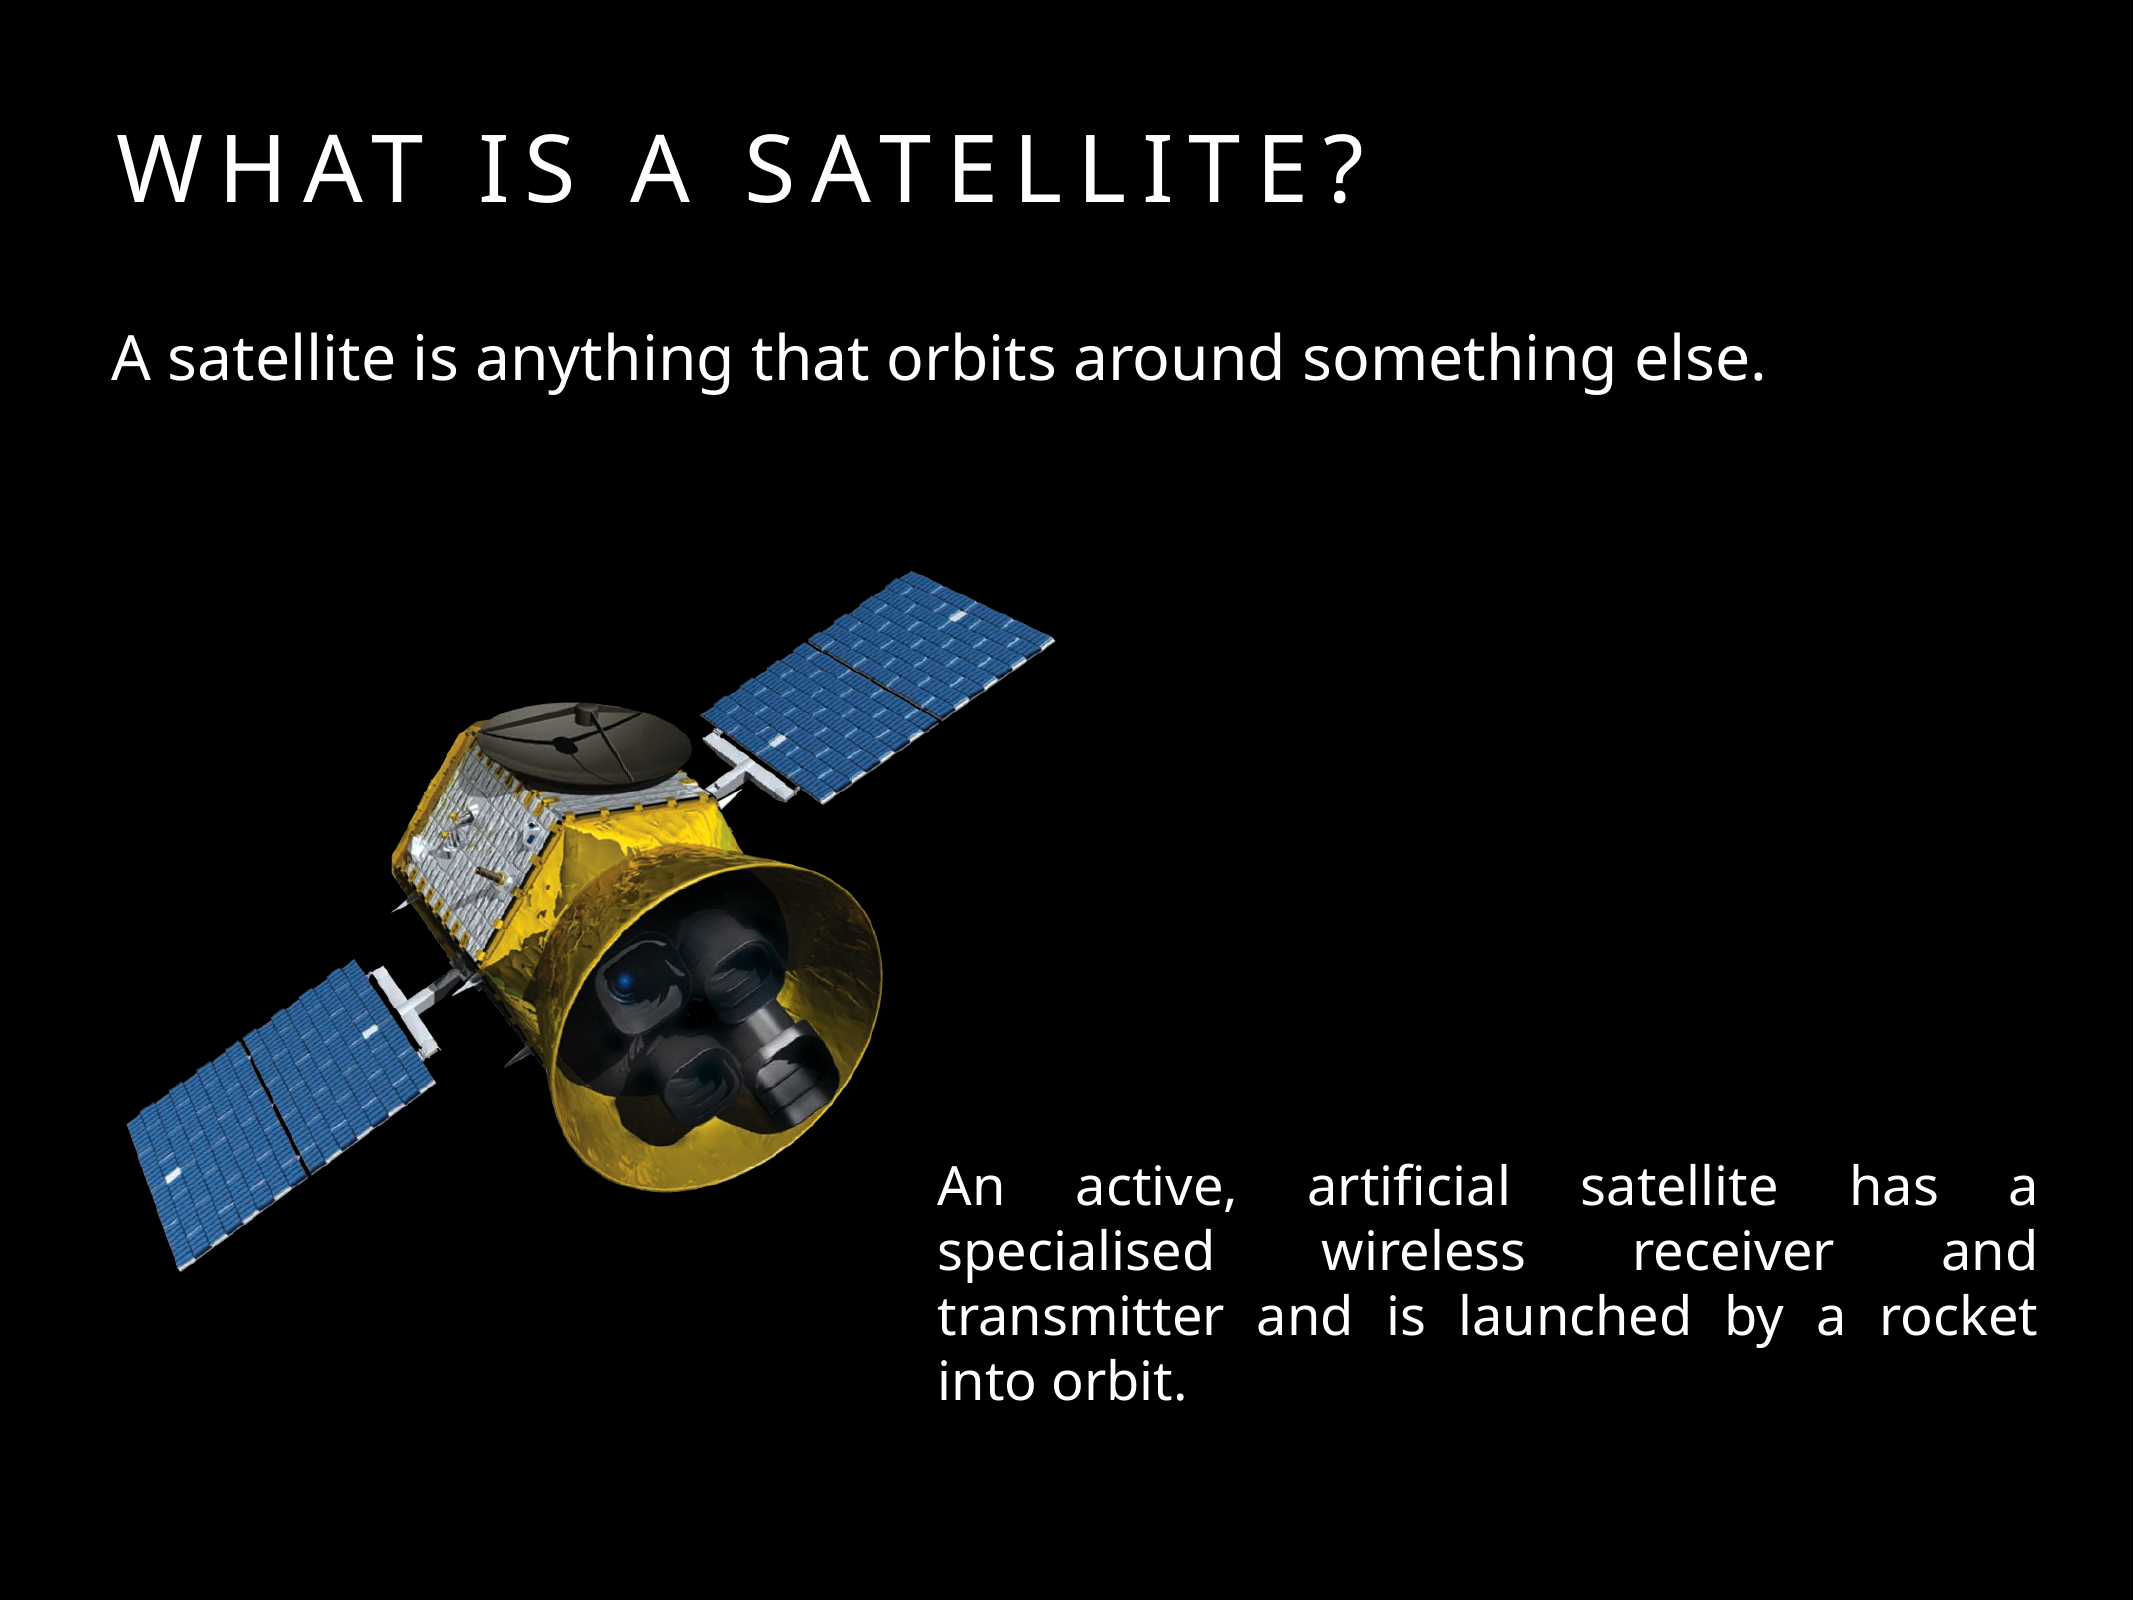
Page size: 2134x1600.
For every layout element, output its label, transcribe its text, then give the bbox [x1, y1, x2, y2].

text_box An active, artificial satellite has a specialised wireless receiver and transmitter and is launched by a rocket into orbit. [929, 1143, 2048, 1420]
title What is a Satellite? [107, 99, 2026, 334]
picture [20, 515, 1162, 1325]
text_box A satellite is anything that orbits around something else. [103, 309, 1830, 401]
